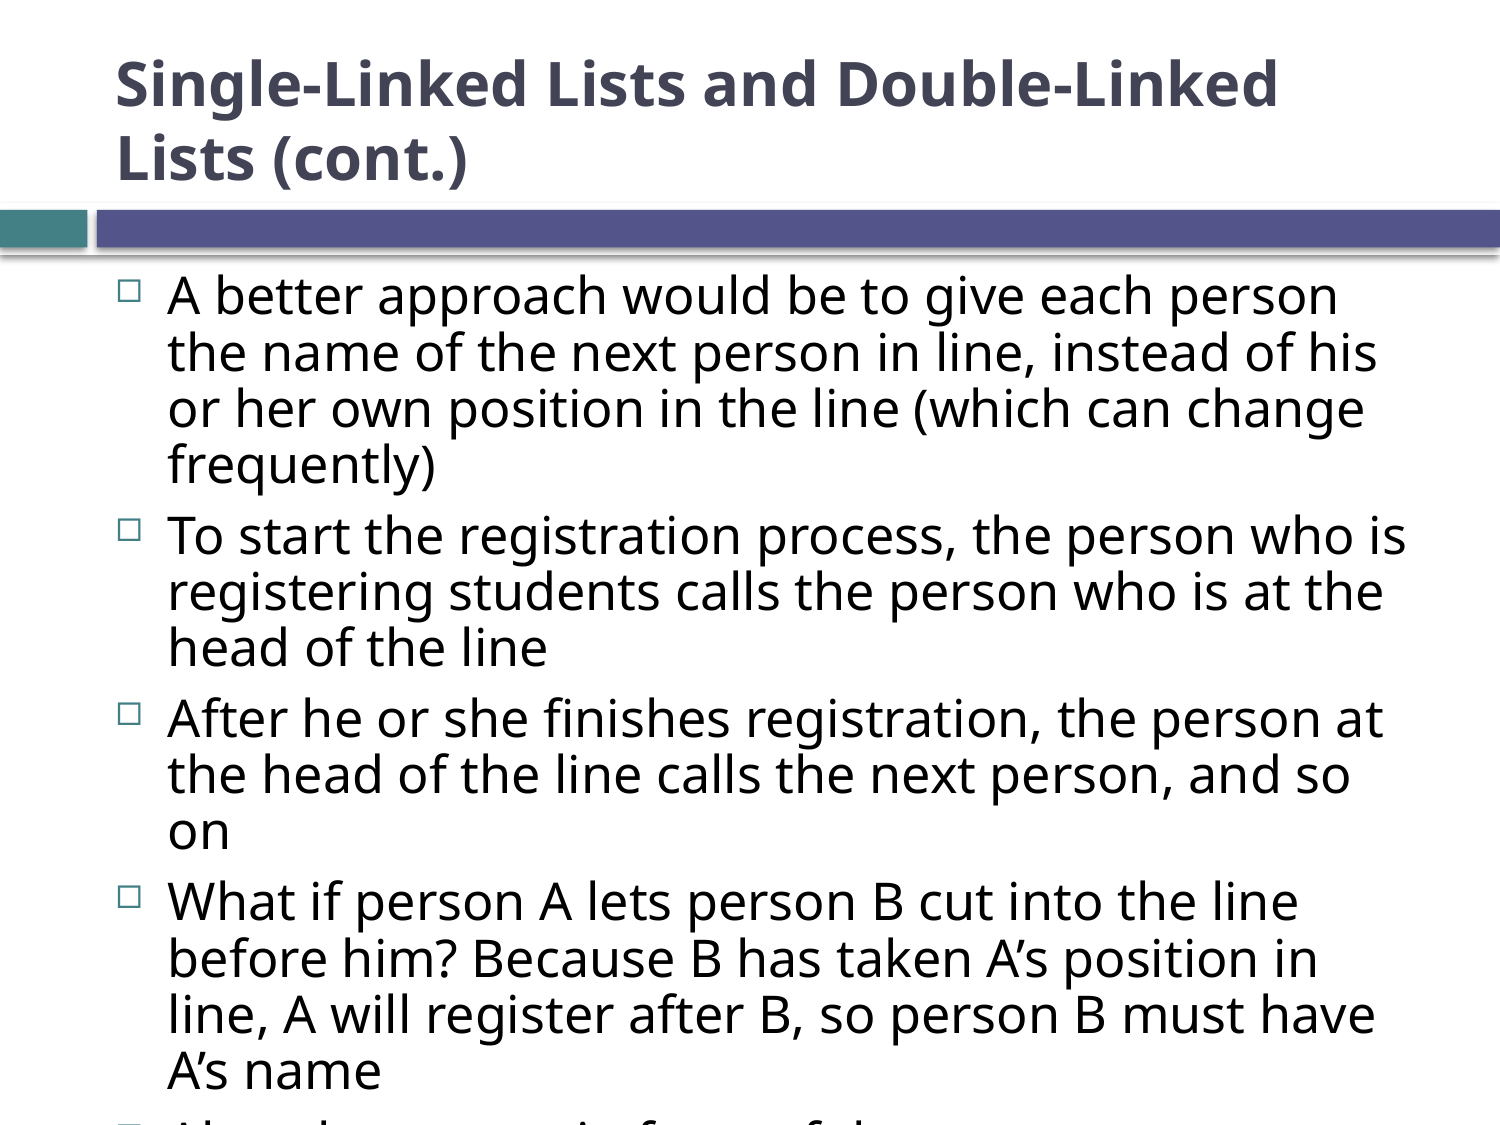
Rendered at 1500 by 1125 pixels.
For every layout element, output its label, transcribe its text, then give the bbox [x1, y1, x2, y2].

list A better approach would be to give each person the name of the next person in line, instead of his or her own position in the line (which can change frequently) To start the registration process, the person who is registering students calls the person who is at the head of the line After he or she finishes registration, the person at the head of the line calls the next person, and so on What if person A lets person B cut into the line before him? Because B has taken A’s position in line, A will register after B, so person B must have A’s name Also, the person in front of the new person must know to call B instead of A [100, 262, 1439, 1001]
title Single-Linked Lists and Double-Linked Lists (cont.) [100, 37, 1439, 201]
